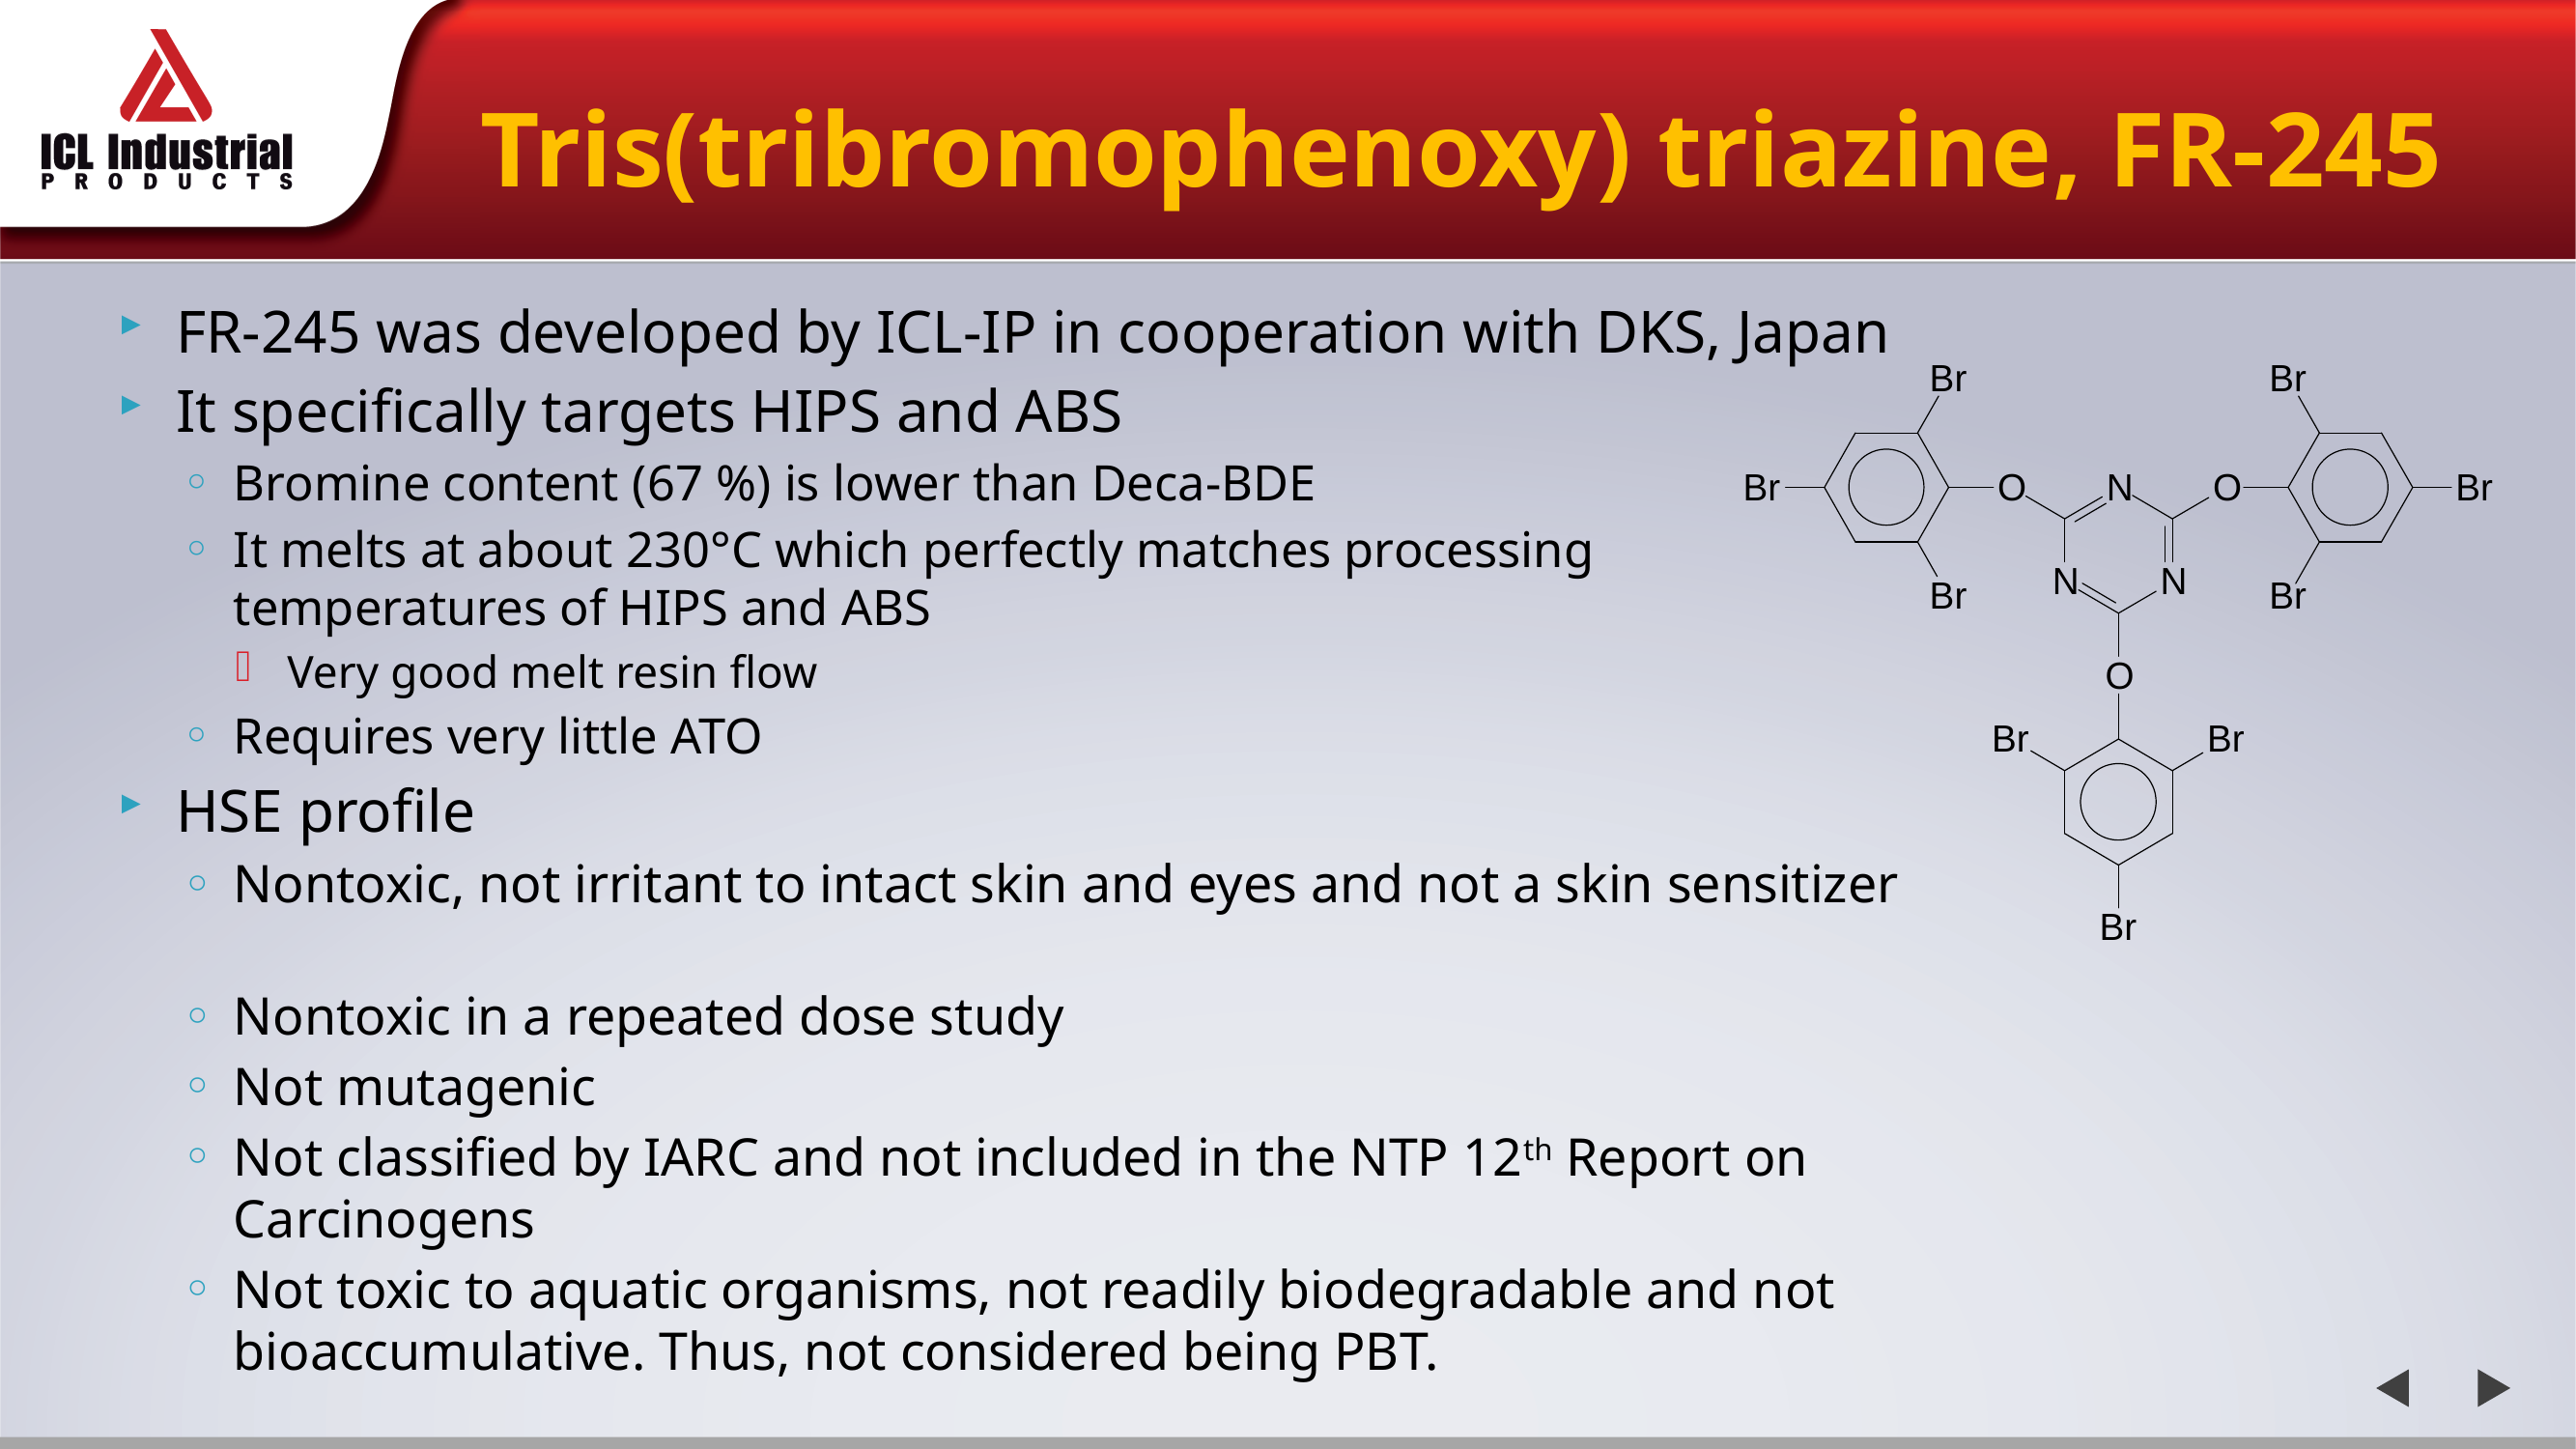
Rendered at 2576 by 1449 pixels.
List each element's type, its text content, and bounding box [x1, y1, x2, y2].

title Tris(tribromophenoxy) triazine, FR-245 [399, 38, 2524, 253]
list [1742, 360, 2494, 953]
picture [0, 0, 2576, 1436]
text_box [17, 0, 619, 233]
list FR-245 was developed by ICL-IP in cooperation with DKS, Japan It specifically targets HIPS and ABS Bromine content (67 %) is lower than Deca-BDE It melts at about 230°С which perfectly matches processing temperatures of HIPS and ABS Very good melt resin flow Requires very little ATO HSE profile Nontoxic, not irritant to intact skin and eyes and not a skin sensitizer Nontoxic in a repeated dose study Not mutagenic Not classified by IARC and not included in the NTP 12th Report on Carcinogens Not toxic to aquatic organisms, not readily biodegradable and not bioaccumulative. Thus, not considered being PBT. [71, 283, 1929, 1395]
